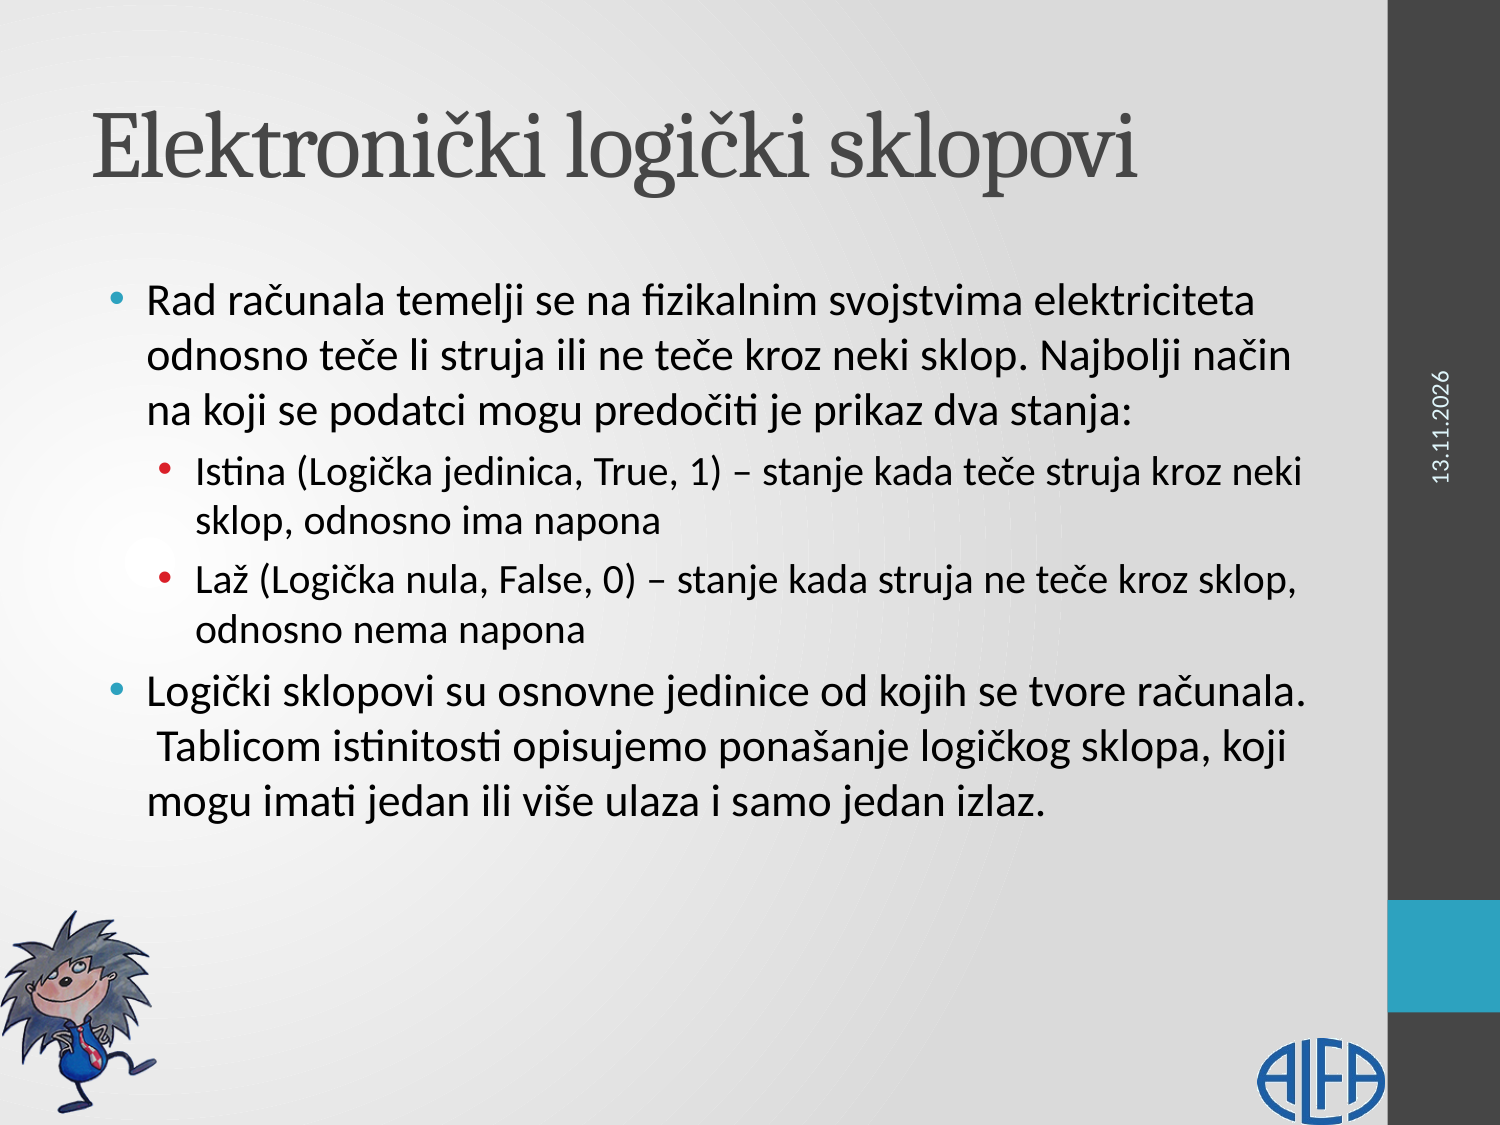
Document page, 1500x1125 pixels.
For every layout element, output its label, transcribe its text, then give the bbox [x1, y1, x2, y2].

picture [1257, 1038, 1385, 1125]
list Rad računala temelji se na fizikalnim svojstvima elektriciteta odnosno teče li struja ili ne teče kroz neki sklop. Najbolji način na koji se podatci mogu predočiti je prikaz dva stanja: Istina (Logička jedinica, True, 1) – stanje kada teče struja kroz neki sklop, odnosno ima napona Laž (Logička nula, False, 0) – stanje kada struja ne teče kroz sklop, odnosno nema napona Logički sklopovi su osnovne jedinice od kojih se tvore računala. Tablicom istinitosti opisujemo ponašanje logičkog sklopa, koji mogu imati jedan ili više ulaza i samo jedan izlaz. [75, 262, 1325, 1050]
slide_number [1408, 100, 1469, 501]
title Elektronički logički sklopovi [75, 45, 1325, 233]
picture [0, 910, 157, 1114]
